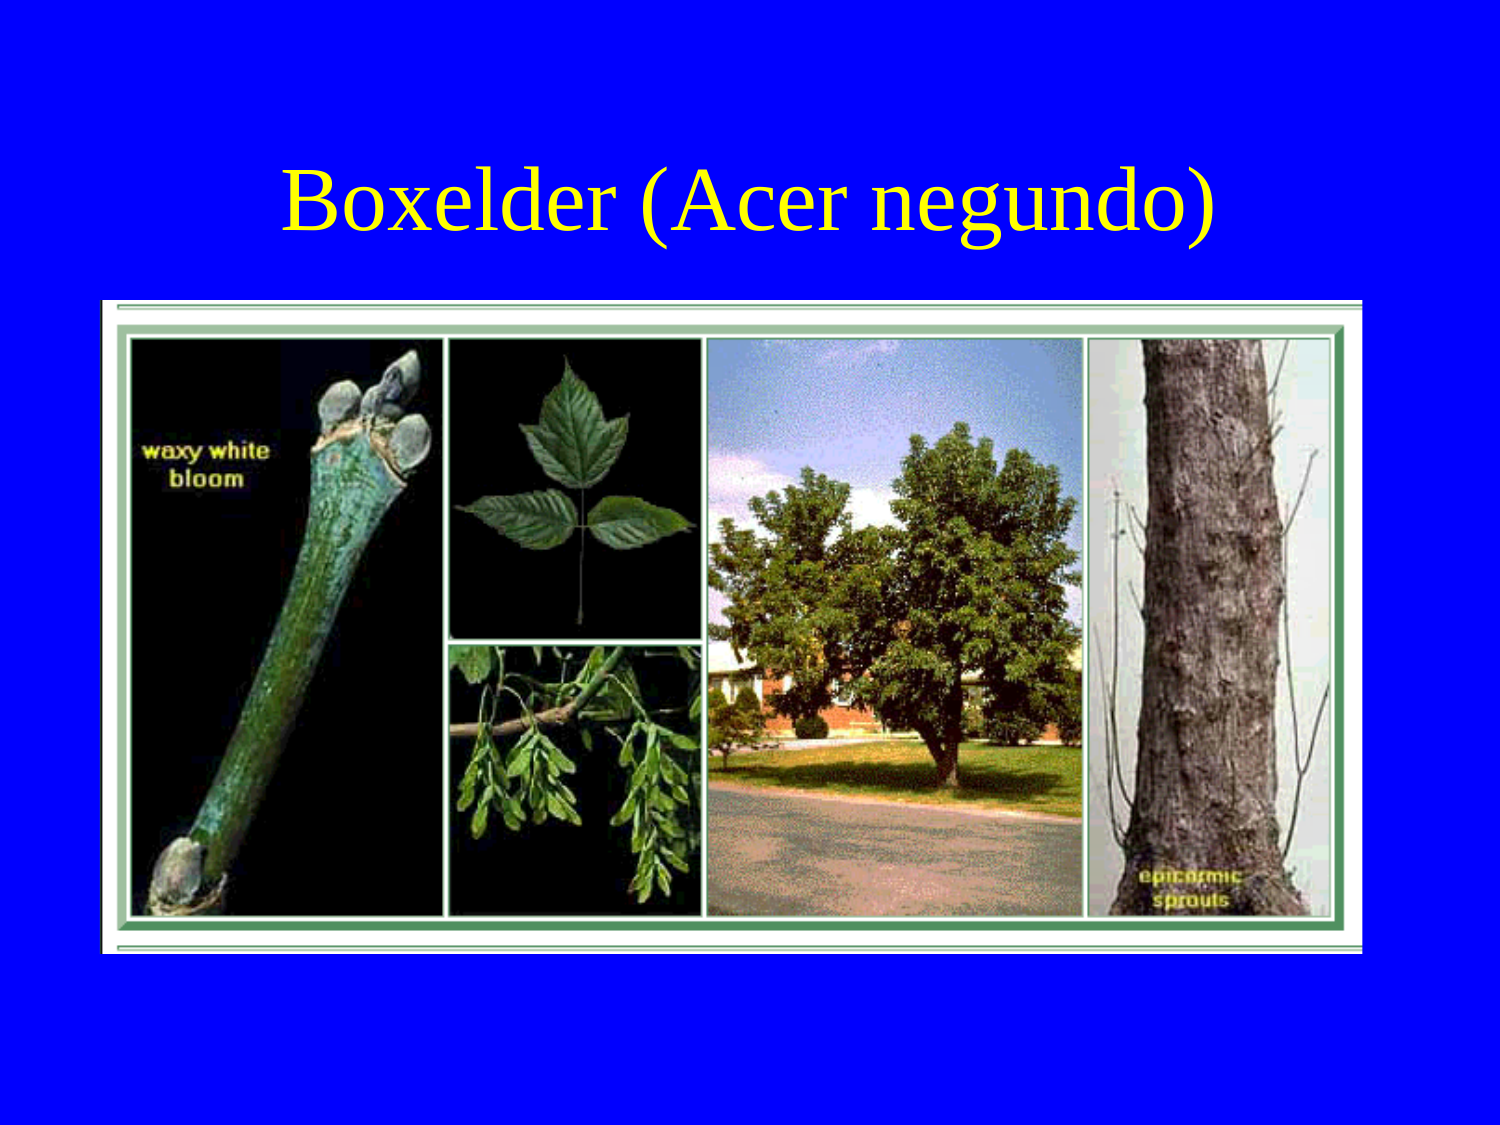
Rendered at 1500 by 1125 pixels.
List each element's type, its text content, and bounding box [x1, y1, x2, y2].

picture [99, 299, 1363, 954]
title Boxelder (Acer negundo) [112, 99, 1388, 288]
